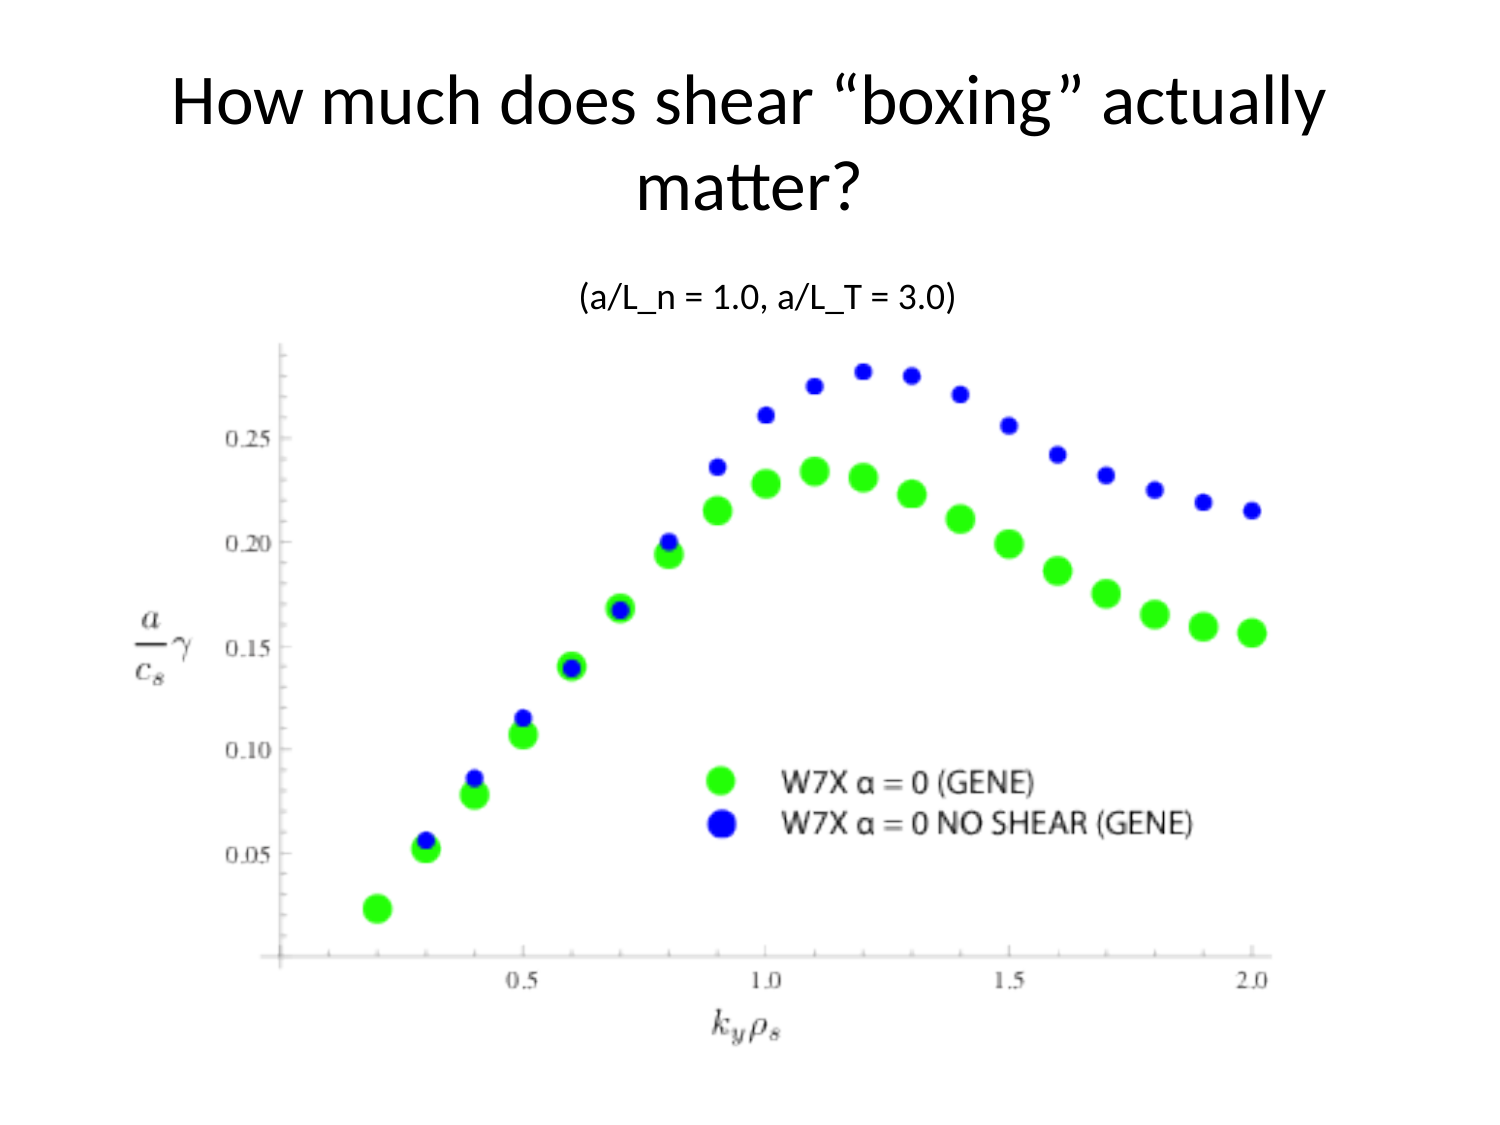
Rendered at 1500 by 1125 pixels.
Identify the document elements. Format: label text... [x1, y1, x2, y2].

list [90, 262, 1353, 1077]
title How much does shear “boxing” actually matter? [75, 45, 1425, 233]
